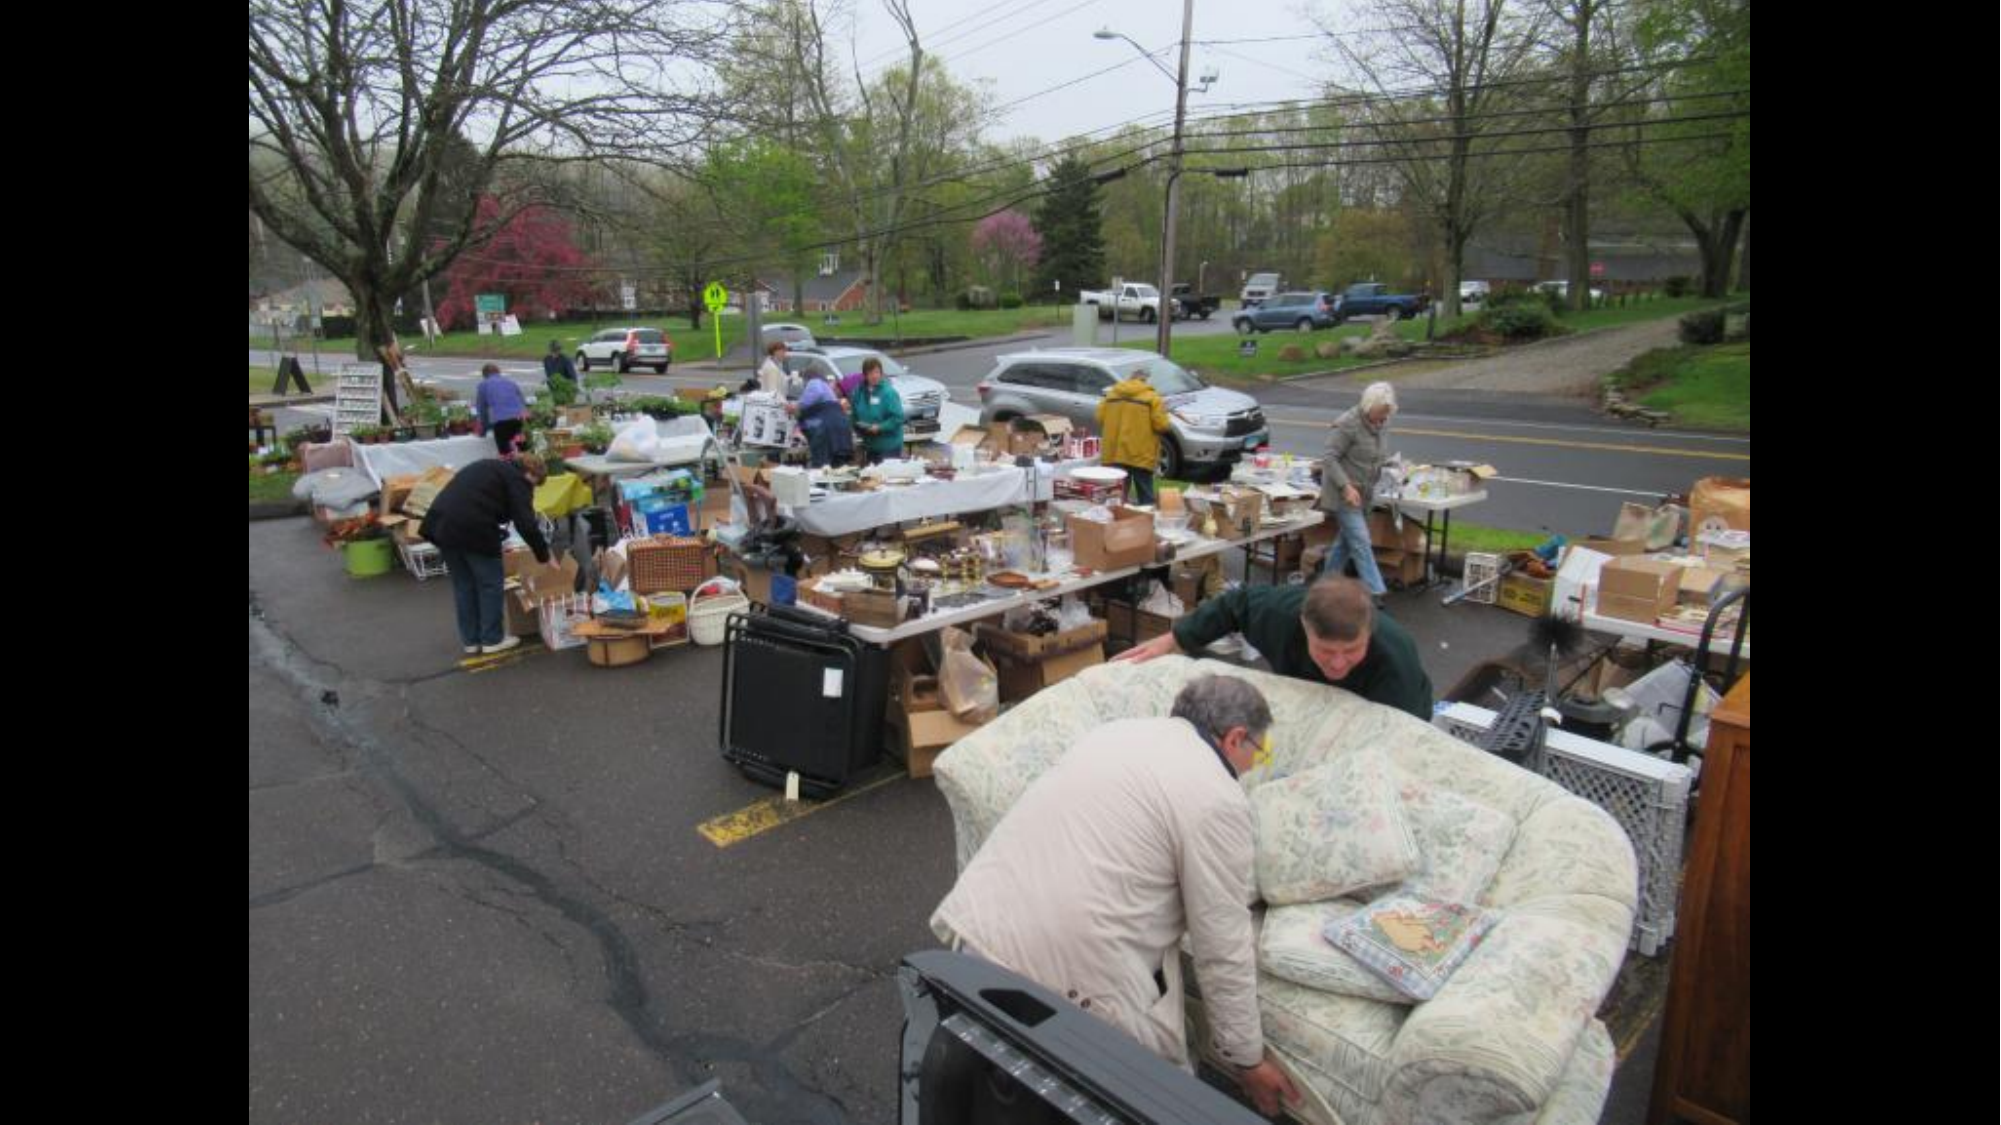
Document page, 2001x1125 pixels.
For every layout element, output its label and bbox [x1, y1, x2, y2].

picture [249, 0, 1750, 1125]
